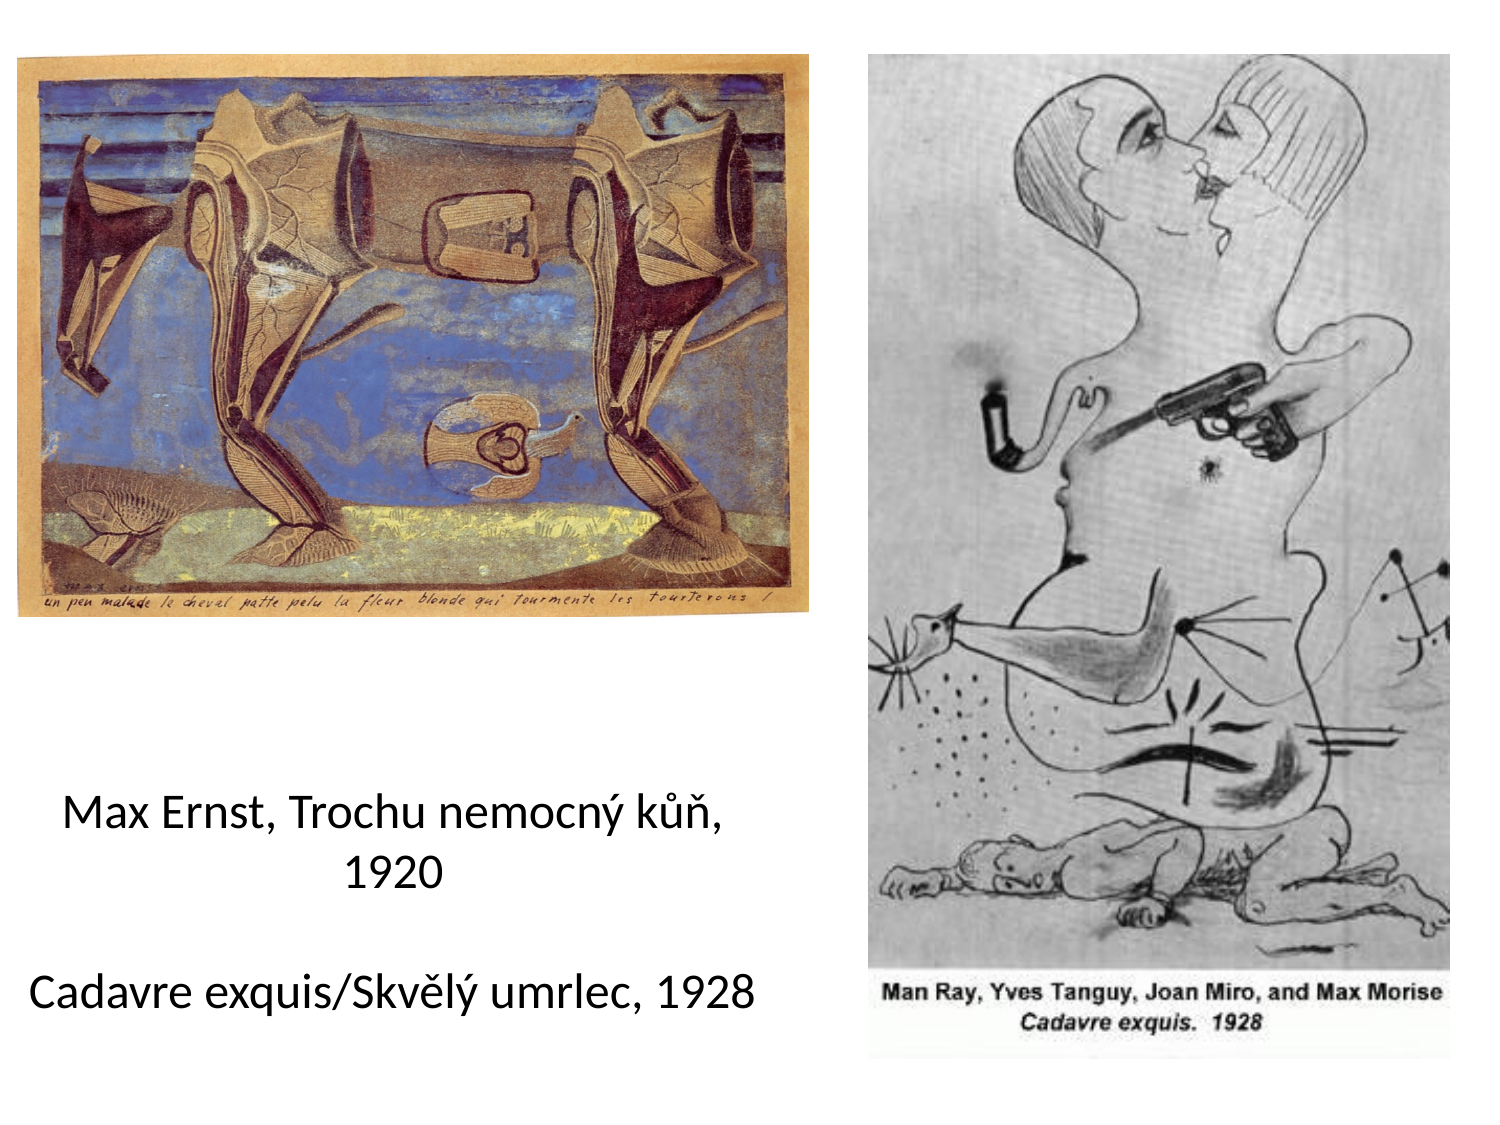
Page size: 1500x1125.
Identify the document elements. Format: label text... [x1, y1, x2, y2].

picture [17, 54, 810, 617]
title Max Ernst, Trochu nemocný kůň, 1920 Cadavre exquis/Skvělý umrlec, 1928 [0, 751, 786, 1106]
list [867, 54, 1450, 1059]
